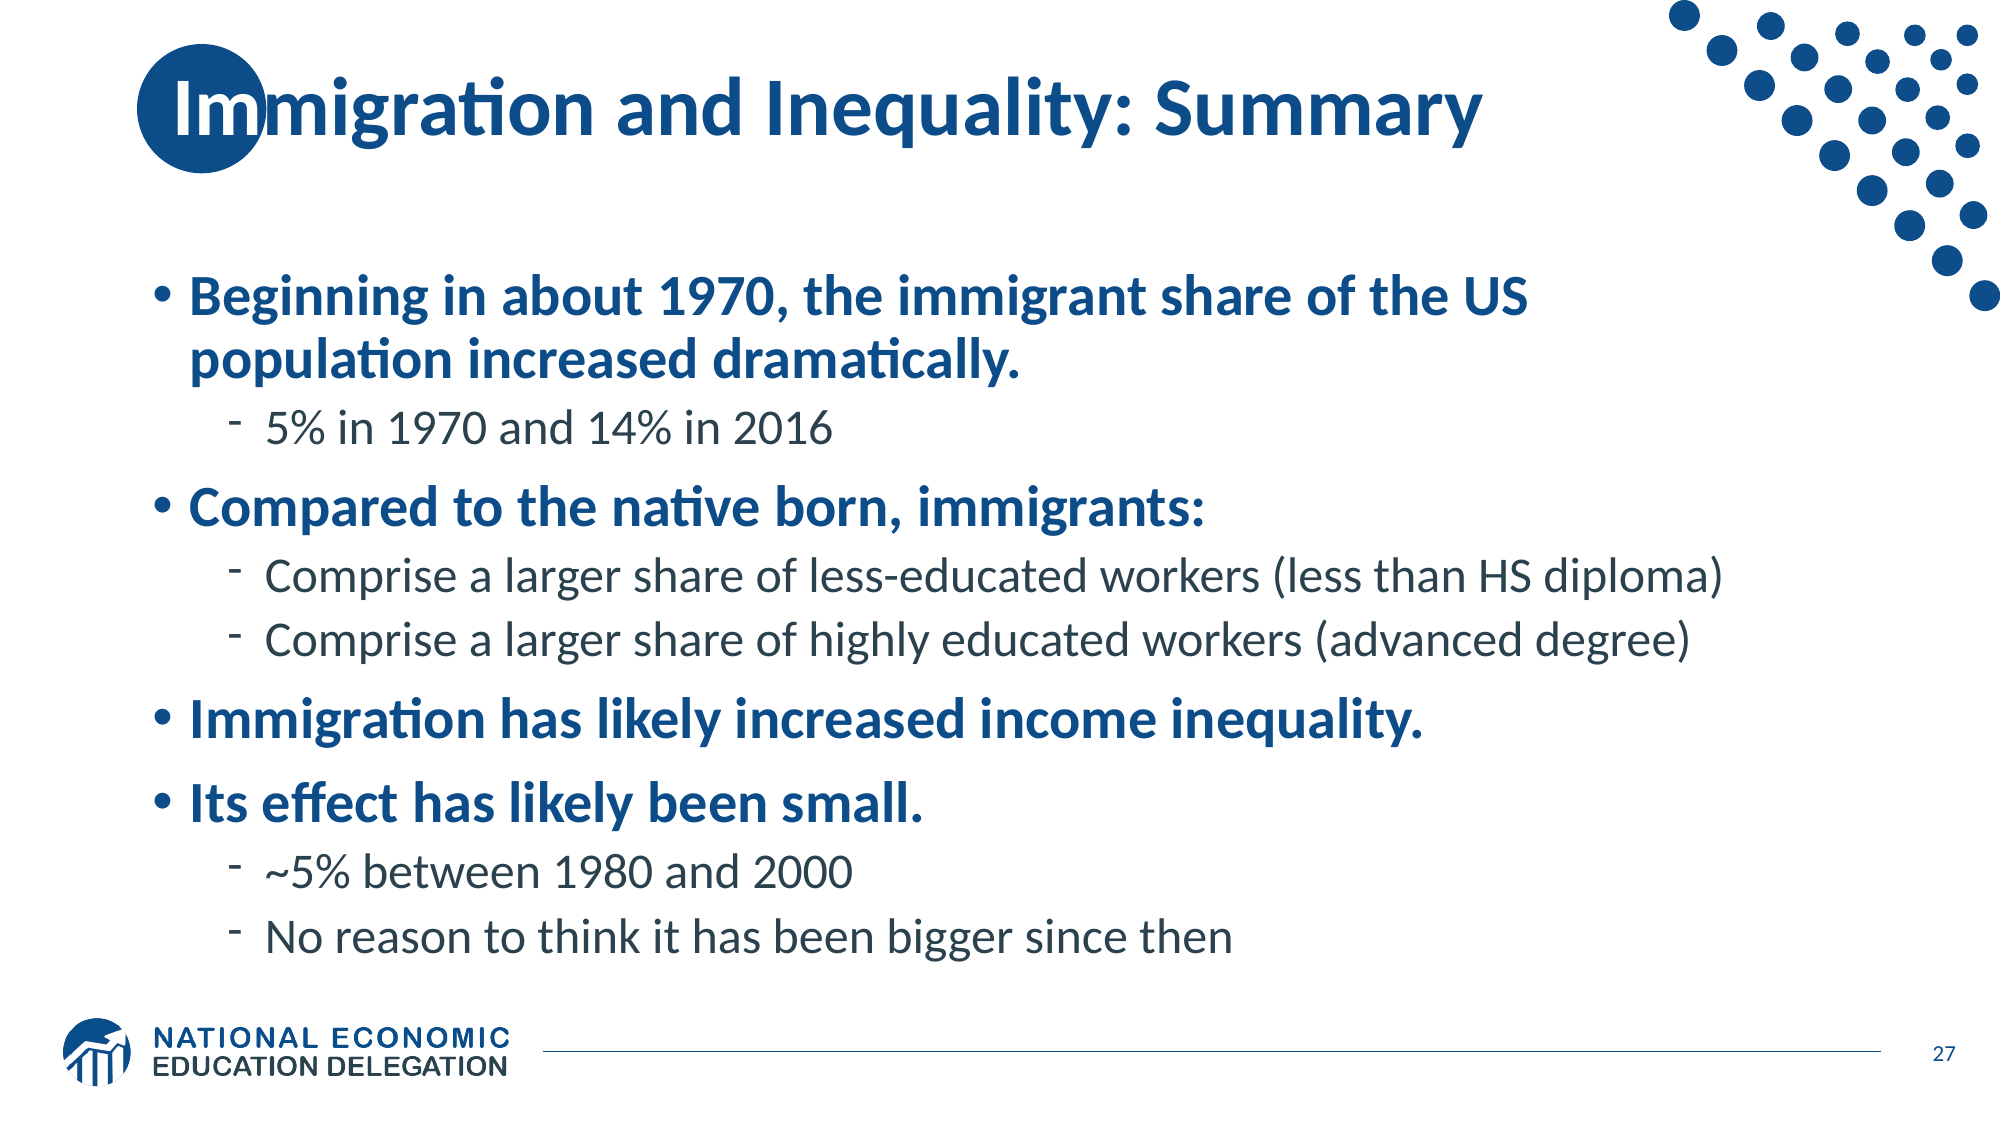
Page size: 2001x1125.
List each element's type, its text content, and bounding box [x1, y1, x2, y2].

list Beginning in about 1970, the immigrant share of the US population increased dramatically. 5% in 1970 and 14% in 2016 Compared to the native born, immigrants: Comprise a larger share of less-educated workers (less than HS diploma) Comprise a larger share of highly educated workers (advanced degree) Immigration has likely increased income inequality. Its effect has likely been small. ~5% between 1980 and 2000 No reason to think it has been bigger since then [137, 257, 1863, 972]
title Immigration and Inequality: Summary [139, 0, 1865, 218]
picture [55, 1013, 520, 1091]
slide_number 27 [1521, 1022, 1972, 1082]
